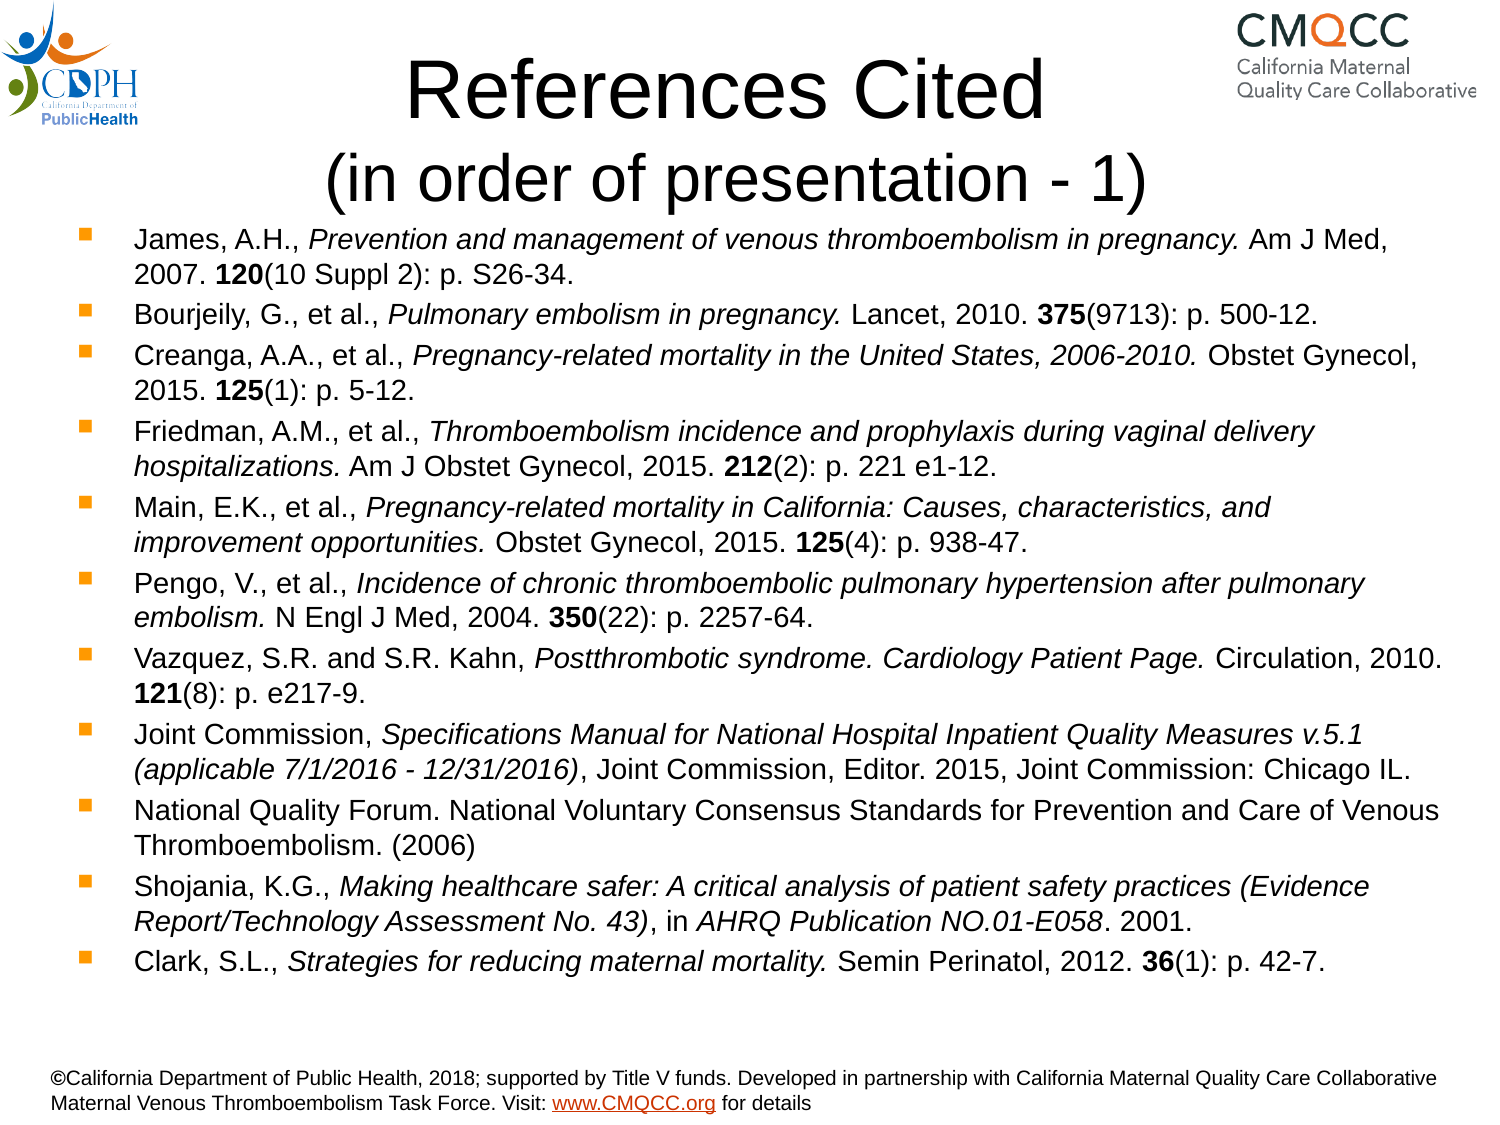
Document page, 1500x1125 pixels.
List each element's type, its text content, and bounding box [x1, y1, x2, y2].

title References Cited (in order of presentation - 1) [212, 37, 1263, 212]
picture [0, 0, 138, 125]
list James, A.H., Prevention and management of venous thromboembolism in pregnancy. Am J Med, 2007. 120(10 Suppl 2): p. S26-34. Bourjeily, G., et al., Pulmonary embolism in pregnancy. Lancet, 2010. 375(9713): p. 500-12. Creanga, A.A., et al., Pregnancy-related mortality in the United States, 2006-2010. Obstet Gynecol, 2015. 125(1): p. 5-12. Friedman, A.M., et al., Thromboembolism incidence and prophylaxis during vaginal delivery hospitalizations. Am J Obstet Gynecol, 2015. 212(2): p. 221 e1-12. Main, E.K., et al., Pregnancy-related mortality in California: Causes, characteristics, and improvement opportunities. Obstet Gynecol, 2015. 125(4): p. 938-47. Pengo, V., et al., Incidence of chronic thromboembolic pulmonary hypertension after pulmonary embolism. N Engl J Med, 2004. 350(22): p. 2257-64. Vazquez, S.R. and S.R. Kahn, Postthrombotic syndrome. Cardiology Patient Page. Circulation, 2010. 121(8): p. e217-9. Joint Commission, Specifications Manual for National Hospital Inpatient Quality Measures v.5.1 (applicable 7/1/2016 - 12/31/2016), Joint Commission, Editor. 2015, Joint Commission: Chicago IL. National Quality Forum. National Voluntary Consensus Standards for Prevention and Care of Venous Thromboembolism. (2006) Shojania, K.G., Making healthcare safer: A critical analysis of patient safety practices (Evidence Report/Technology Assessment No. 43), in AHRQ Publication NO.01-E058. 2001. Clark, S.L., Strategies for reducing maternal mortality. Semin Perinatol, 2012. 36(1): p. 42-7. [62, 212, 1463, 888]
